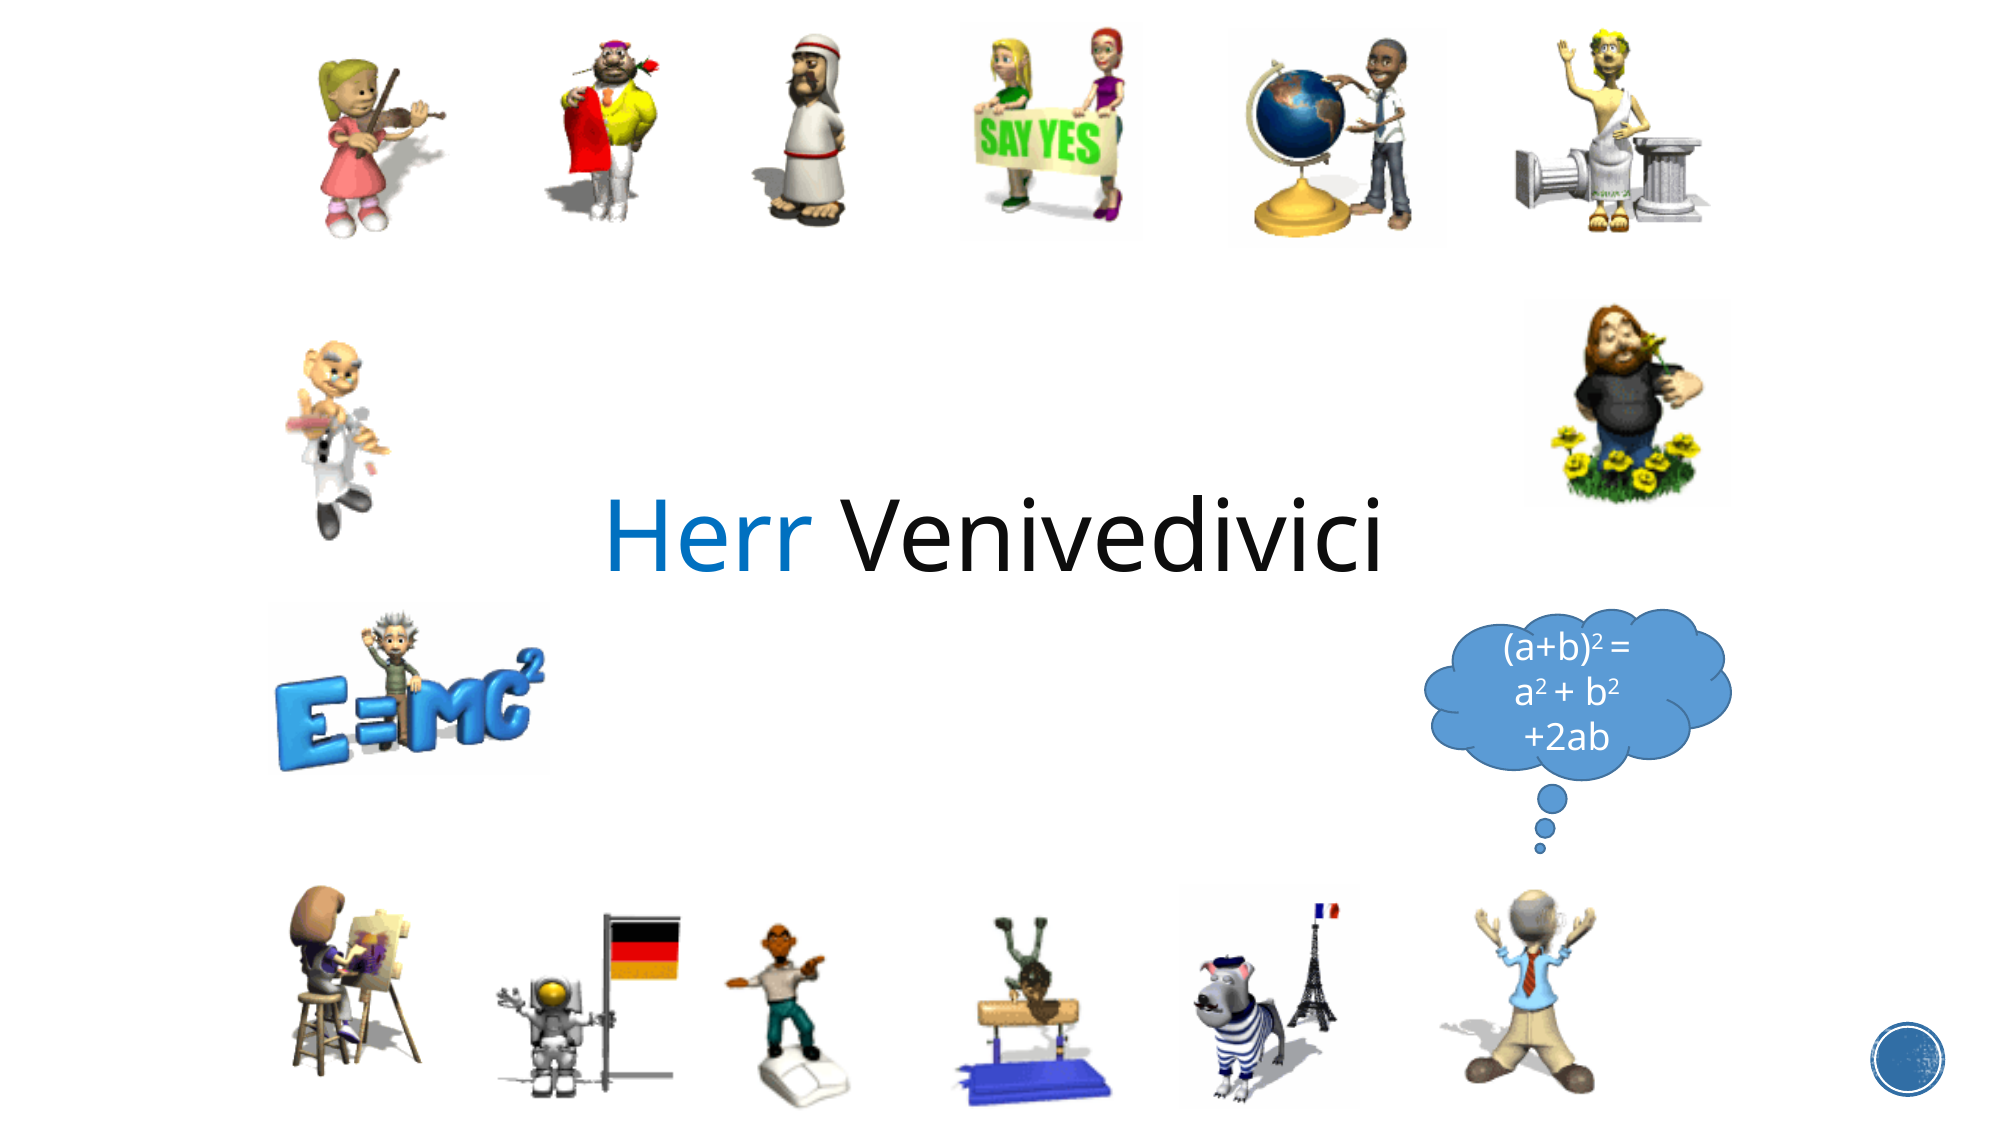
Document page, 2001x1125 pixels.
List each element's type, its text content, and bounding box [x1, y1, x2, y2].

picture [743, 9, 875, 241]
picture [543, 38, 669, 226]
picture [1524, 299, 1731, 507]
picture [960, 22, 1143, 241]
text_box Herr Venivedivici [586, 463, 1437, 599]
picture [268, 883, 438, 1079]
text_box (a+b)2 = a2 + b2 +2ab [1537, 783, 1568, 815]
picture [1425, 883, 1623, 1096]
text_box (a+b)2 = a2 + b2 +2ab [1534, 817, 1556, 839]
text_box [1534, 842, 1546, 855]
picture [268, 44, 470, 246]
picture [268, 329, 428, 549]
picture [1228, 28, 1447, 248]
picture [480, 904, 894, 1125]
picture [268, 602, 550, 775]
picture [1179, 884, 1360, 1109]
text_box (a+b)2 = a2 + b2 +2ab [1424, 608, 1732, 782]
picture [929, 907, 1131, 1109]
picture [1509, 18, 1711, 237]
